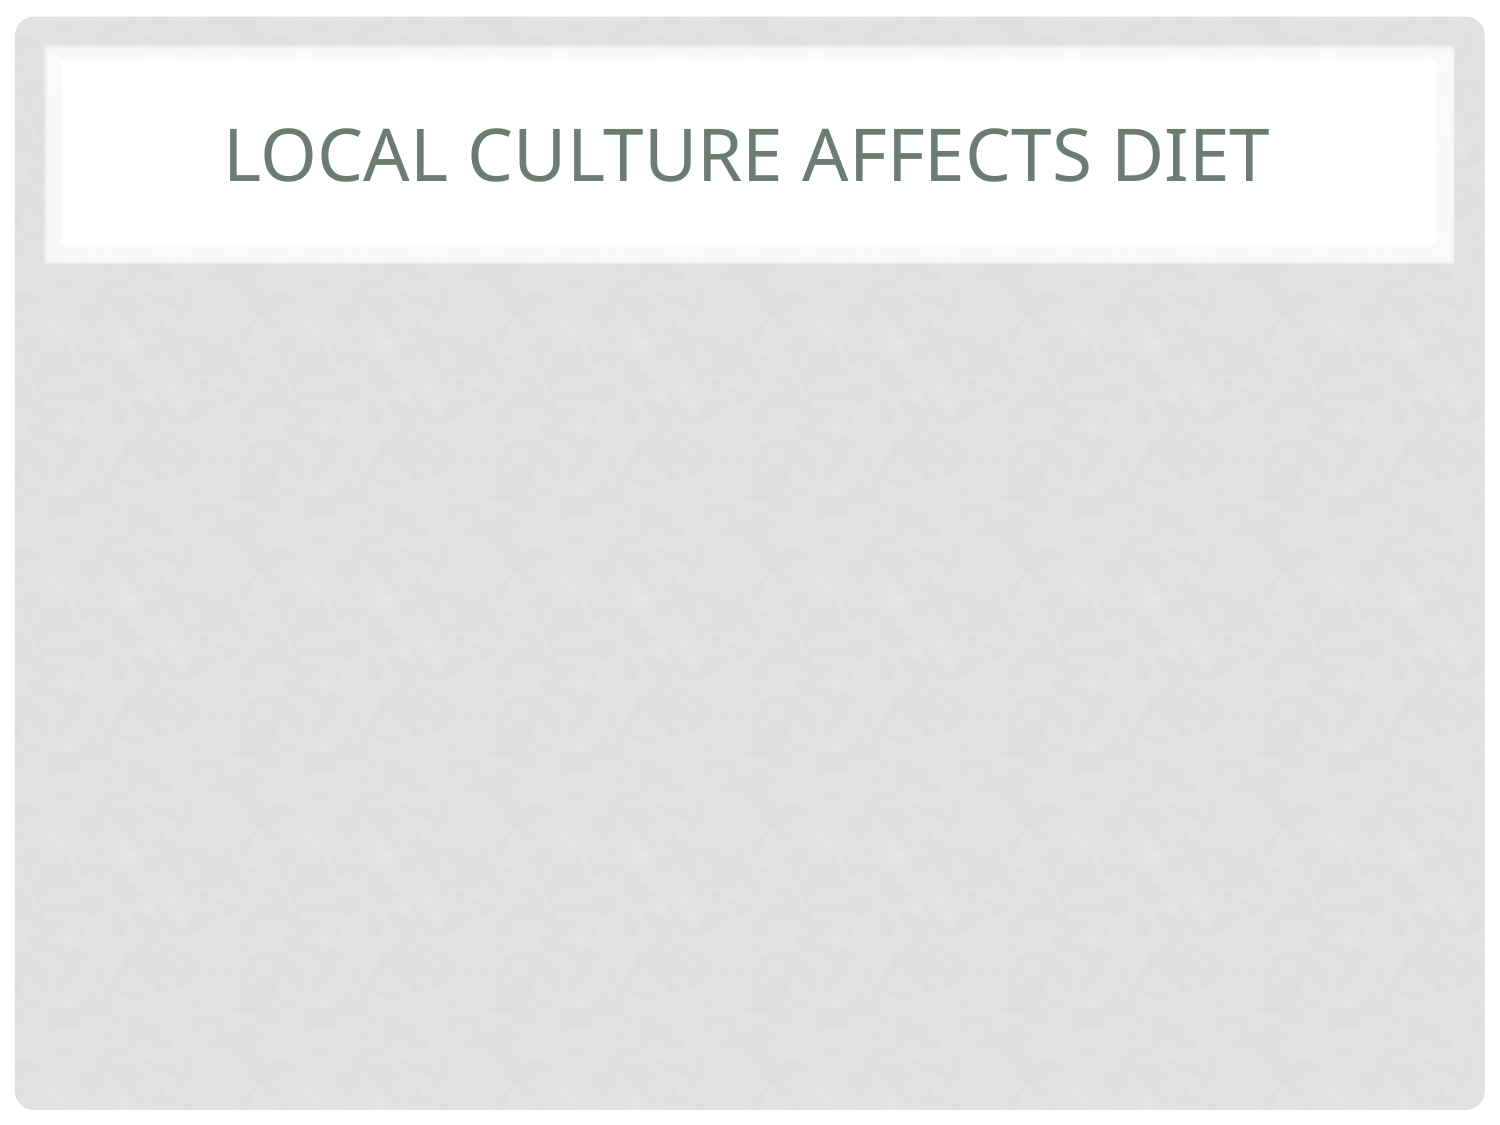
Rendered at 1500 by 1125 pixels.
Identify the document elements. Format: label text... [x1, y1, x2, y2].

title Local Culture Affects Diet [69, 66, 1425, 238]
